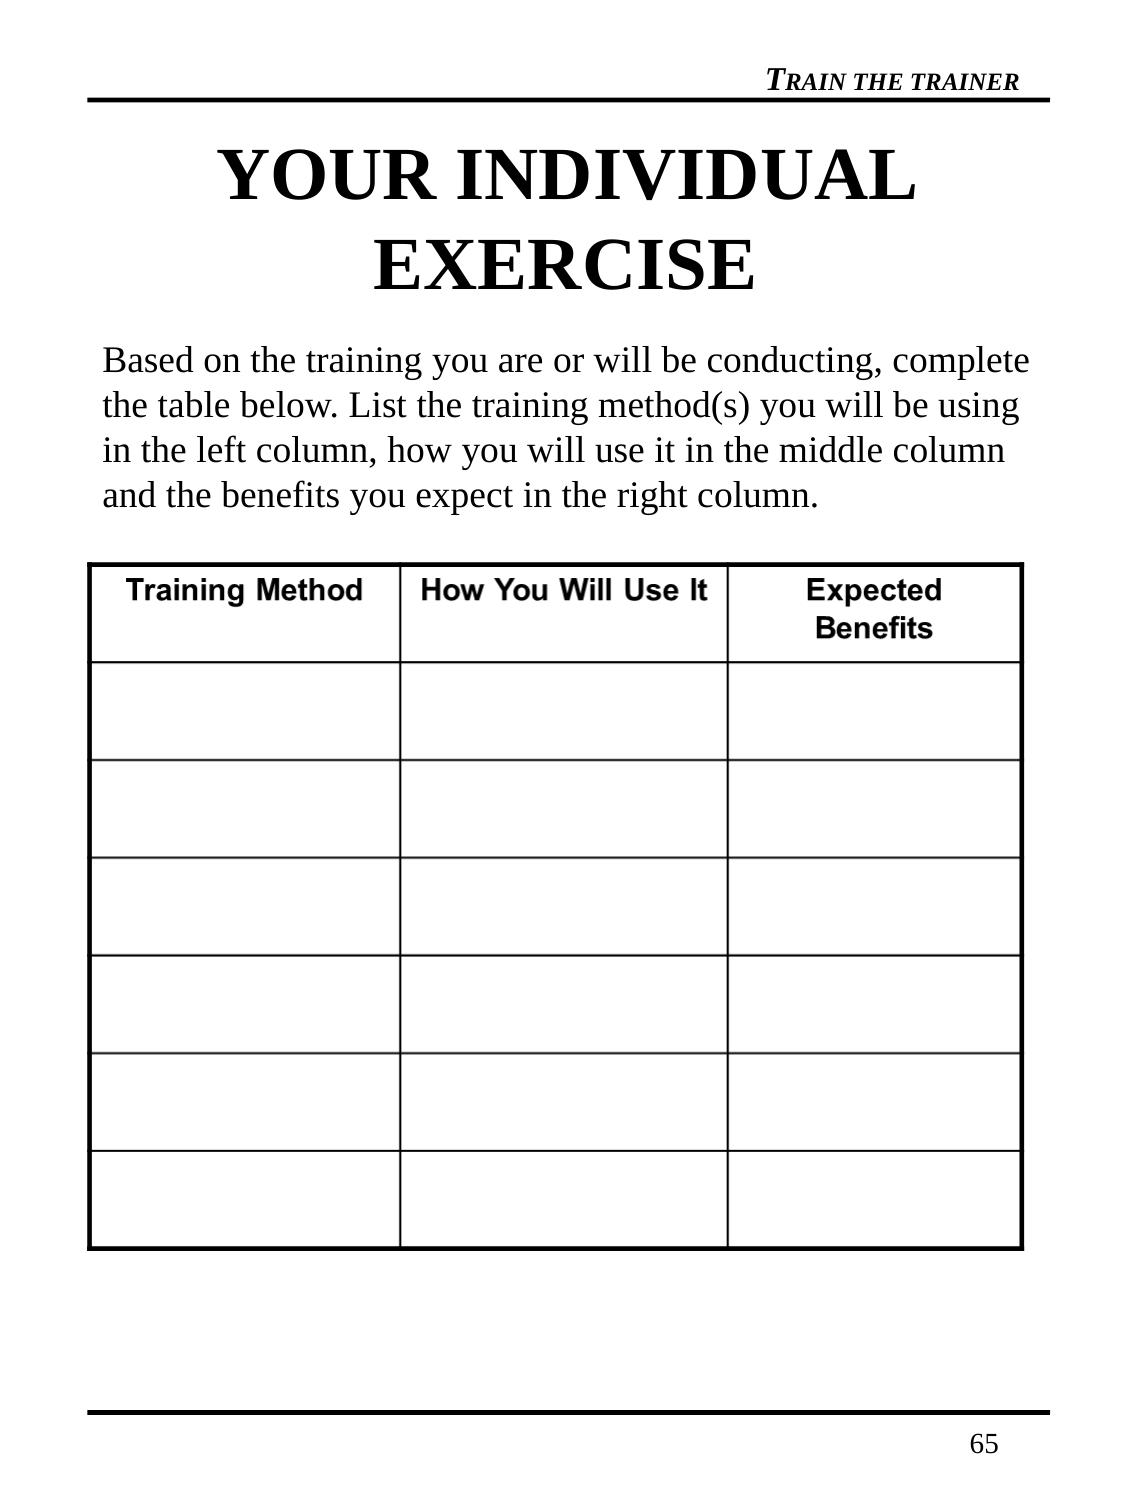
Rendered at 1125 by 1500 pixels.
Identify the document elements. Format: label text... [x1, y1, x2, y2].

title YOUR INDIVIDUAL EXERCISE [87, 137, 1044, 292]
picture [87, 560, 1027, 1255]
text_box Based on the training you are or will be conducting, complete the table below. List the training method(s) you will be using in the left column, how you will use it in the middle column and the benefits you expect in the right column. [87, 327, 1072, 523]
slide_number 65 [954, 1417, 1125, 1500]
